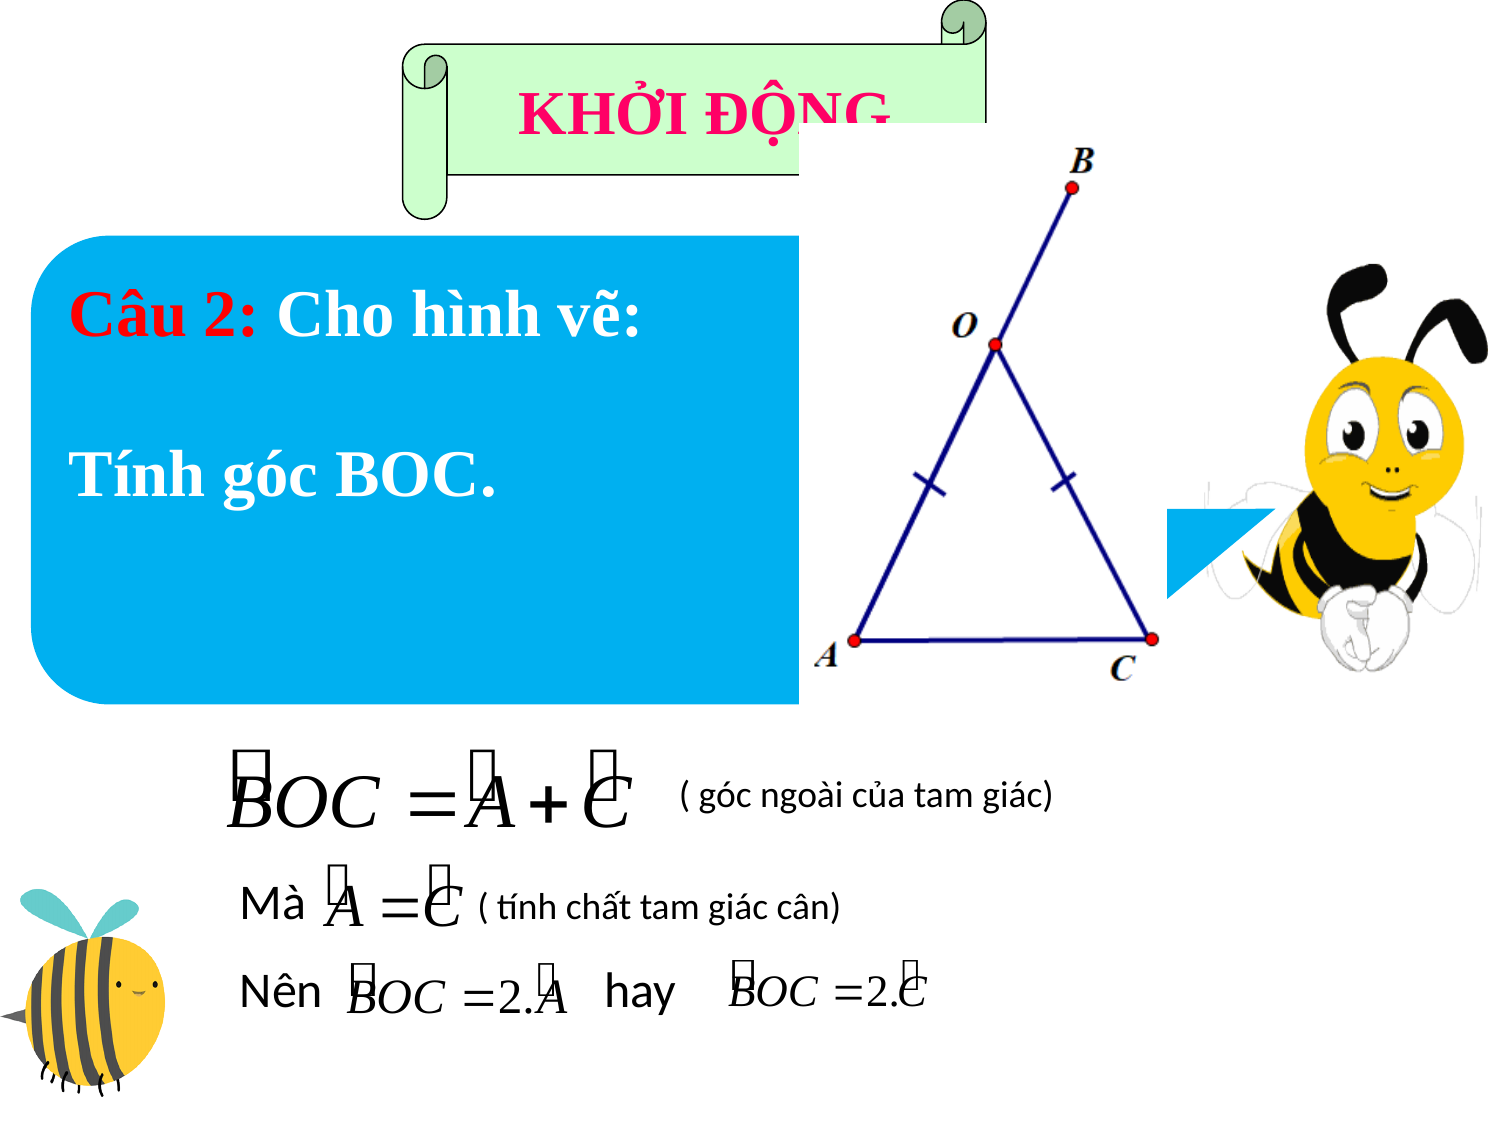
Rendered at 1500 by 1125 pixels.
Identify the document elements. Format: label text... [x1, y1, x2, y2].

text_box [212, 731, 650, 847]
text_box KHỞI ĐỘNG [402, 0, 986, 220]
text_box Câu 2: Cho hình vẽ: Tính góc BOC. [29, 234, 799, 706]
picture [1169, 228, 1500, 698]
text_box ( góc ngoài của tam giác) [664, 762, 1125, 823]
picture [799, 123, 1167, 706]
text_box ( tính chất tam giác cân) [625, 874, 924, 935]
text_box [224, 849, 625, 942]
picture [0, 846, 182, 1111]
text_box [224, 949, 938, 1026]
